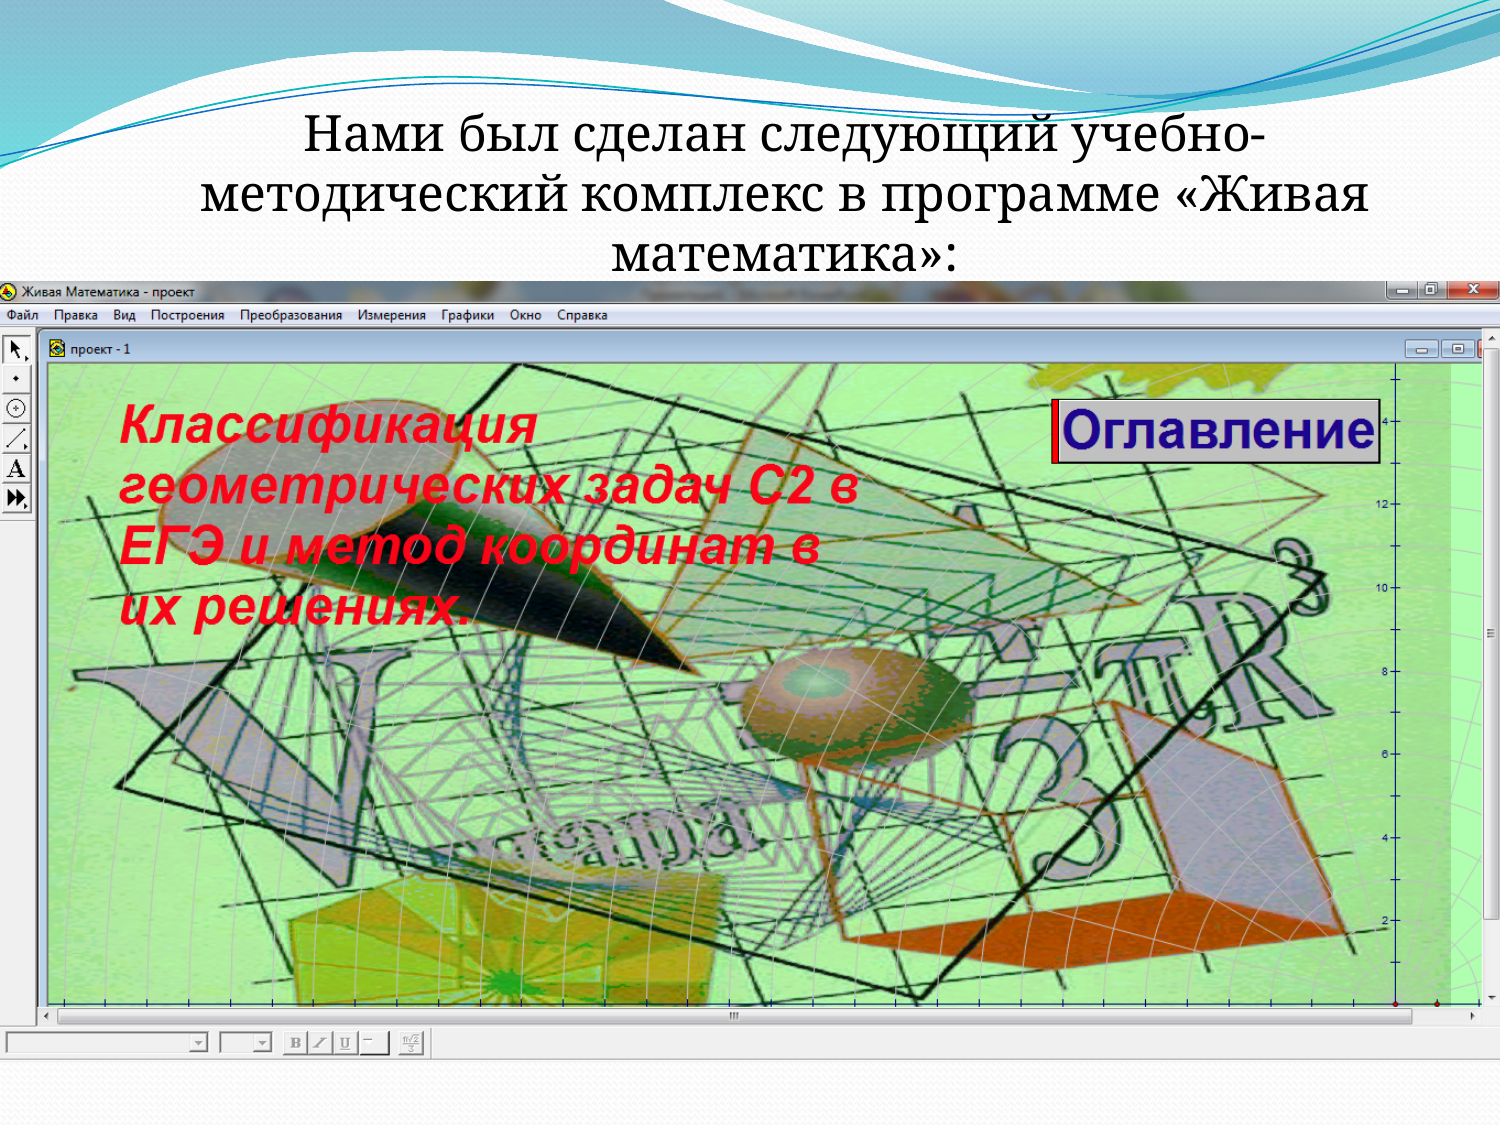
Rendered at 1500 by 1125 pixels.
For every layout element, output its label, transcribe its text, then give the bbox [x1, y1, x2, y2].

picture [0, 280, 1500, 1062]
text_box Нами был сделан следующий учебно-методический комплекс в программе «Живая математика»: [175, 93, 1395, 280]
